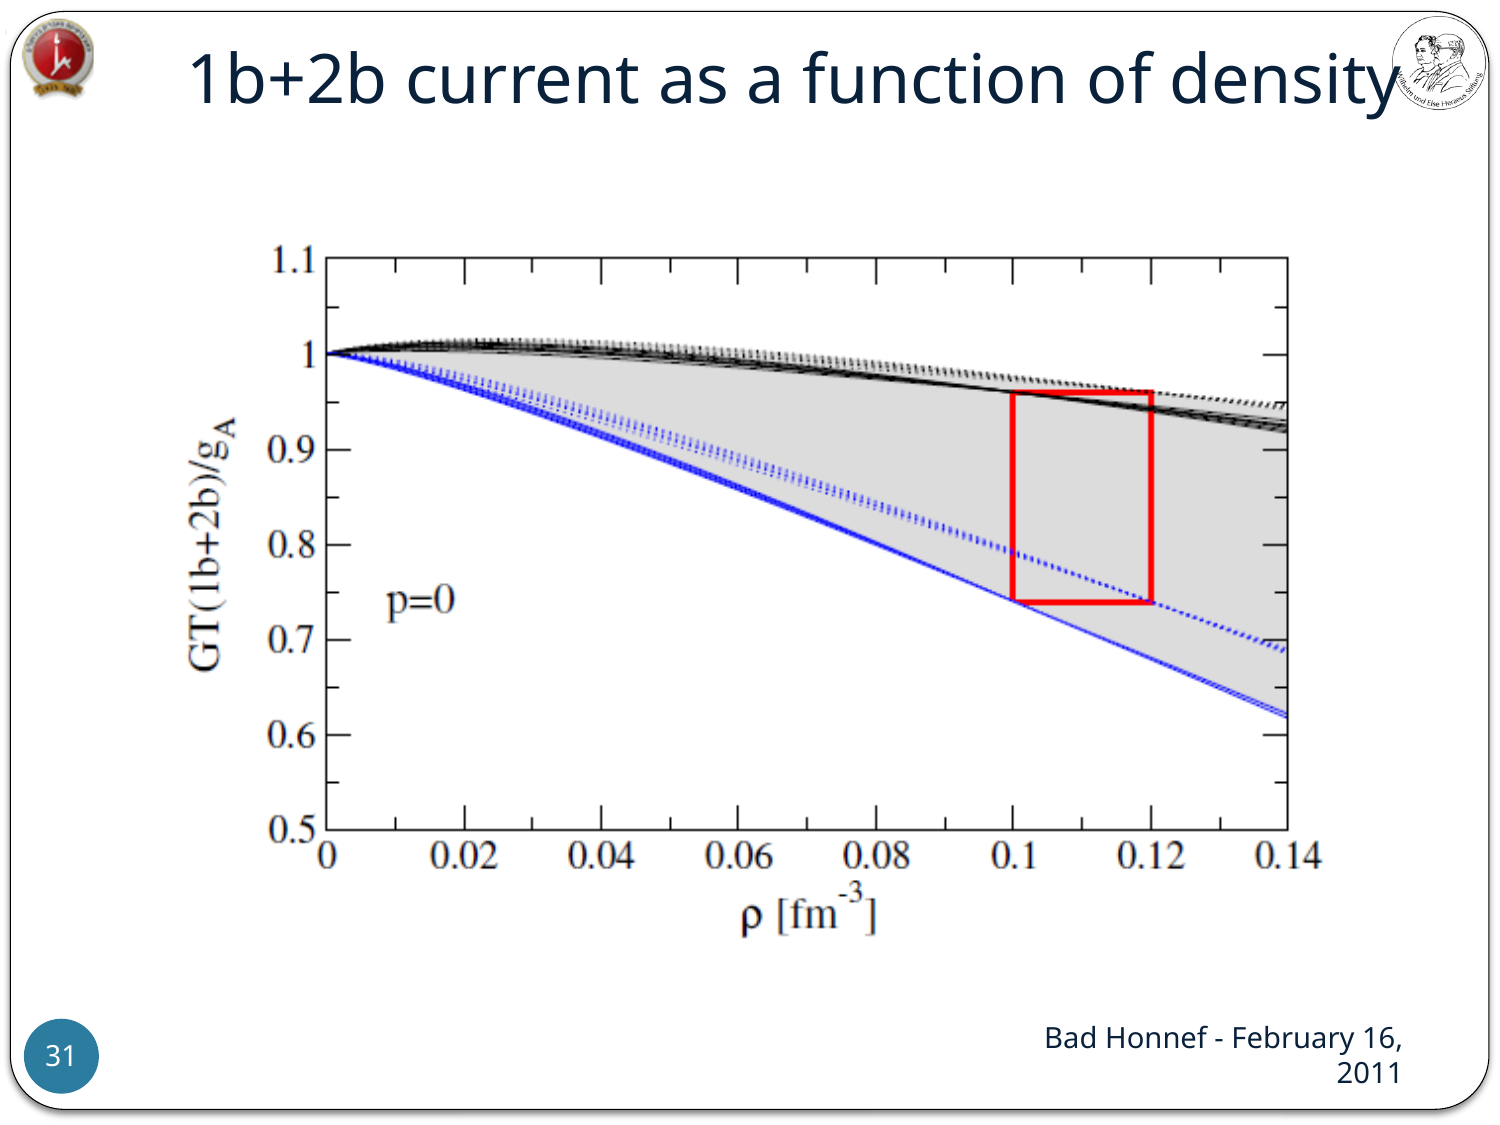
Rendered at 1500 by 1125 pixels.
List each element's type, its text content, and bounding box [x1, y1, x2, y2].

picture [1387, 11, 1490, 114]
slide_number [1012, 1015, 1419, 1094]
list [119, 195, 1389, 980]
picture [5, 11, 94, 102]
slide_number 31 [23, 1018, 99, 1094]
title 1b+2b current as a function of density [149, 12, 1440, 133]
